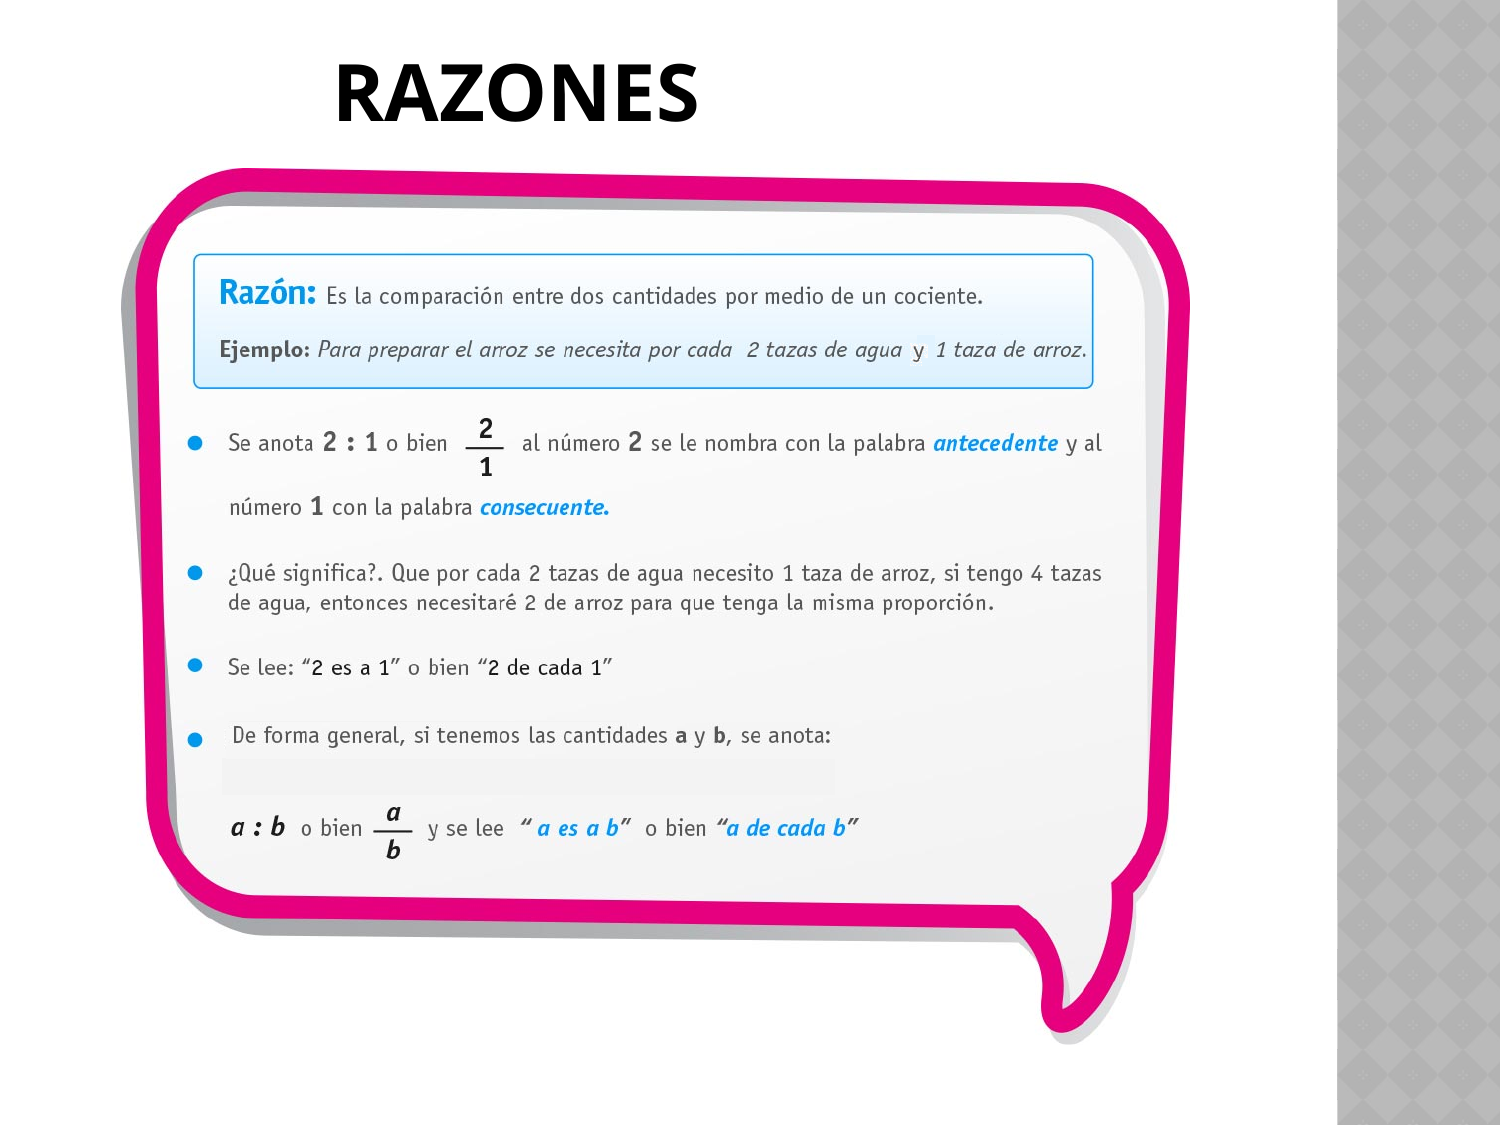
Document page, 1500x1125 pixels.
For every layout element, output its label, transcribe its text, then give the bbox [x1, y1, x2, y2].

picture [111, 160, 1205, 1046]
title Razones [324, 30, 728, 138]
